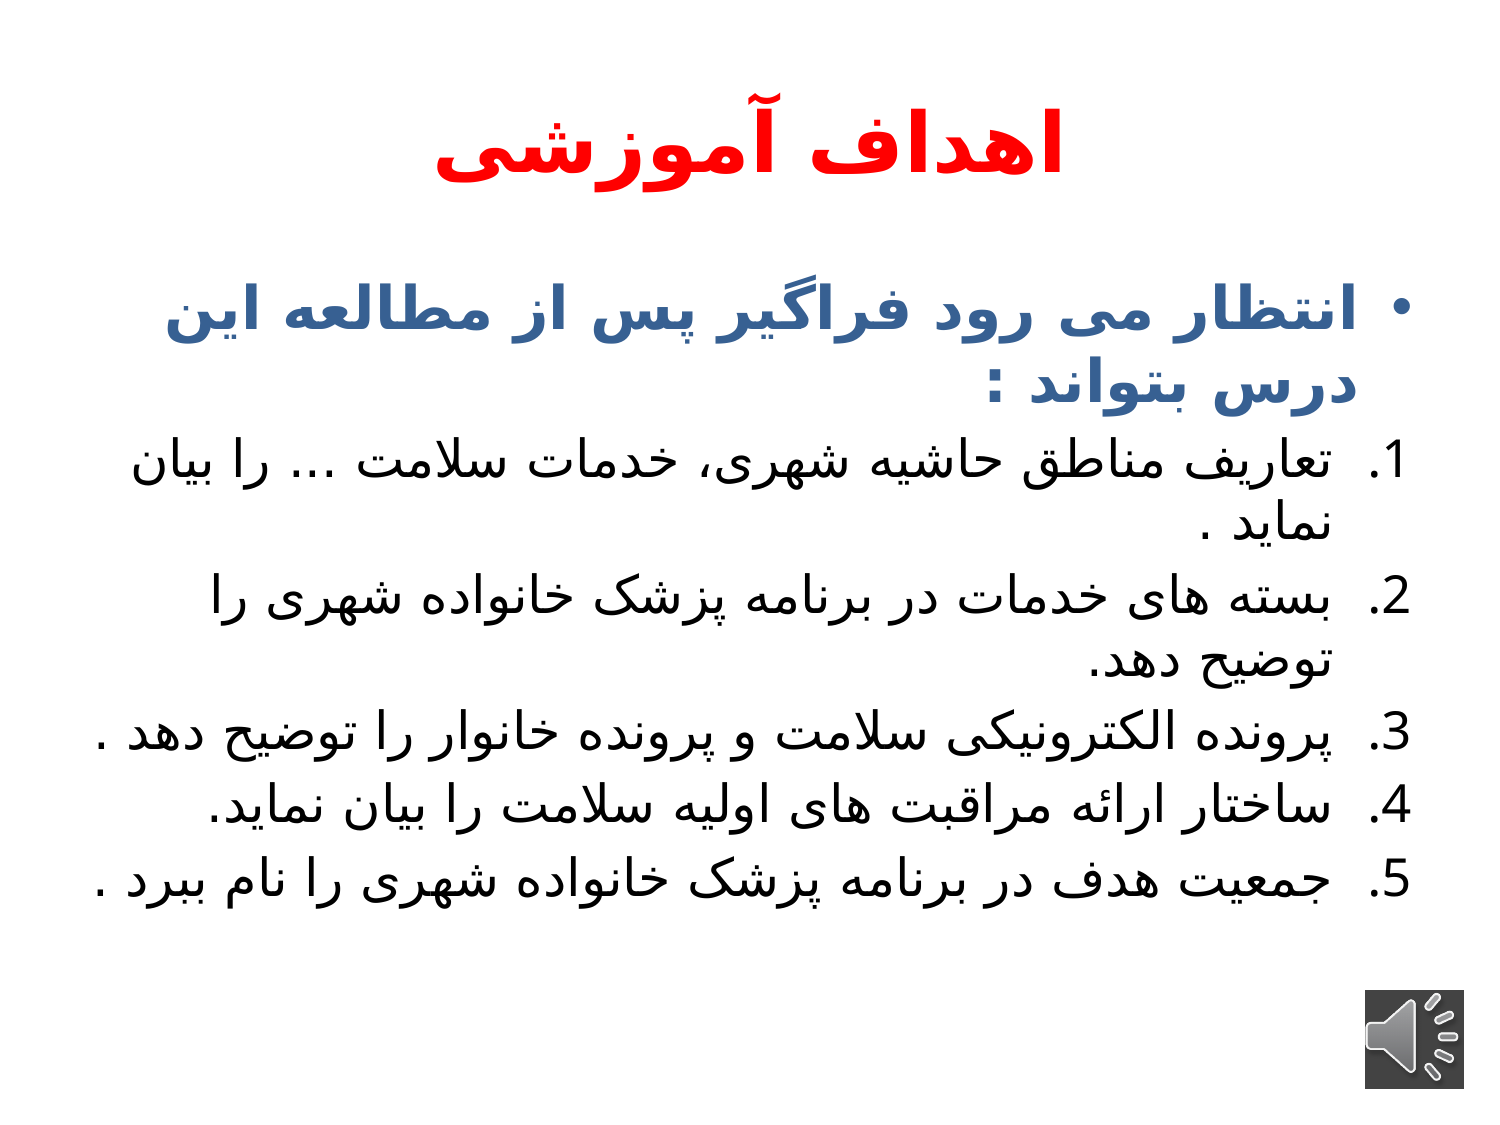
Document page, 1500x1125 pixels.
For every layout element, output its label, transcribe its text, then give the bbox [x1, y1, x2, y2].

title اهداف آموزشی [75, 45, 1425, 233]
list انتظار می رود فراگیر پس از مطالعه این درس بتواند : تعاریف مناطق حاشیه شهری، خدمات سلامت ... را بیان نماید . بسته های خدمات در برنامه پزشک خانواده شهری را توضیح دهد. پرونده الکترونیکی سلامت و پرونده خانوار را توضیح دهد . ساختار ارائه مراقبت های اولیه سلامت را بیان نماید. جمعیت هدف در برنامه پزشک خانواده شهری را نام ببرد . [75, 262, 1425, 1005]
picture [1364, 989, 1465, 1090]
